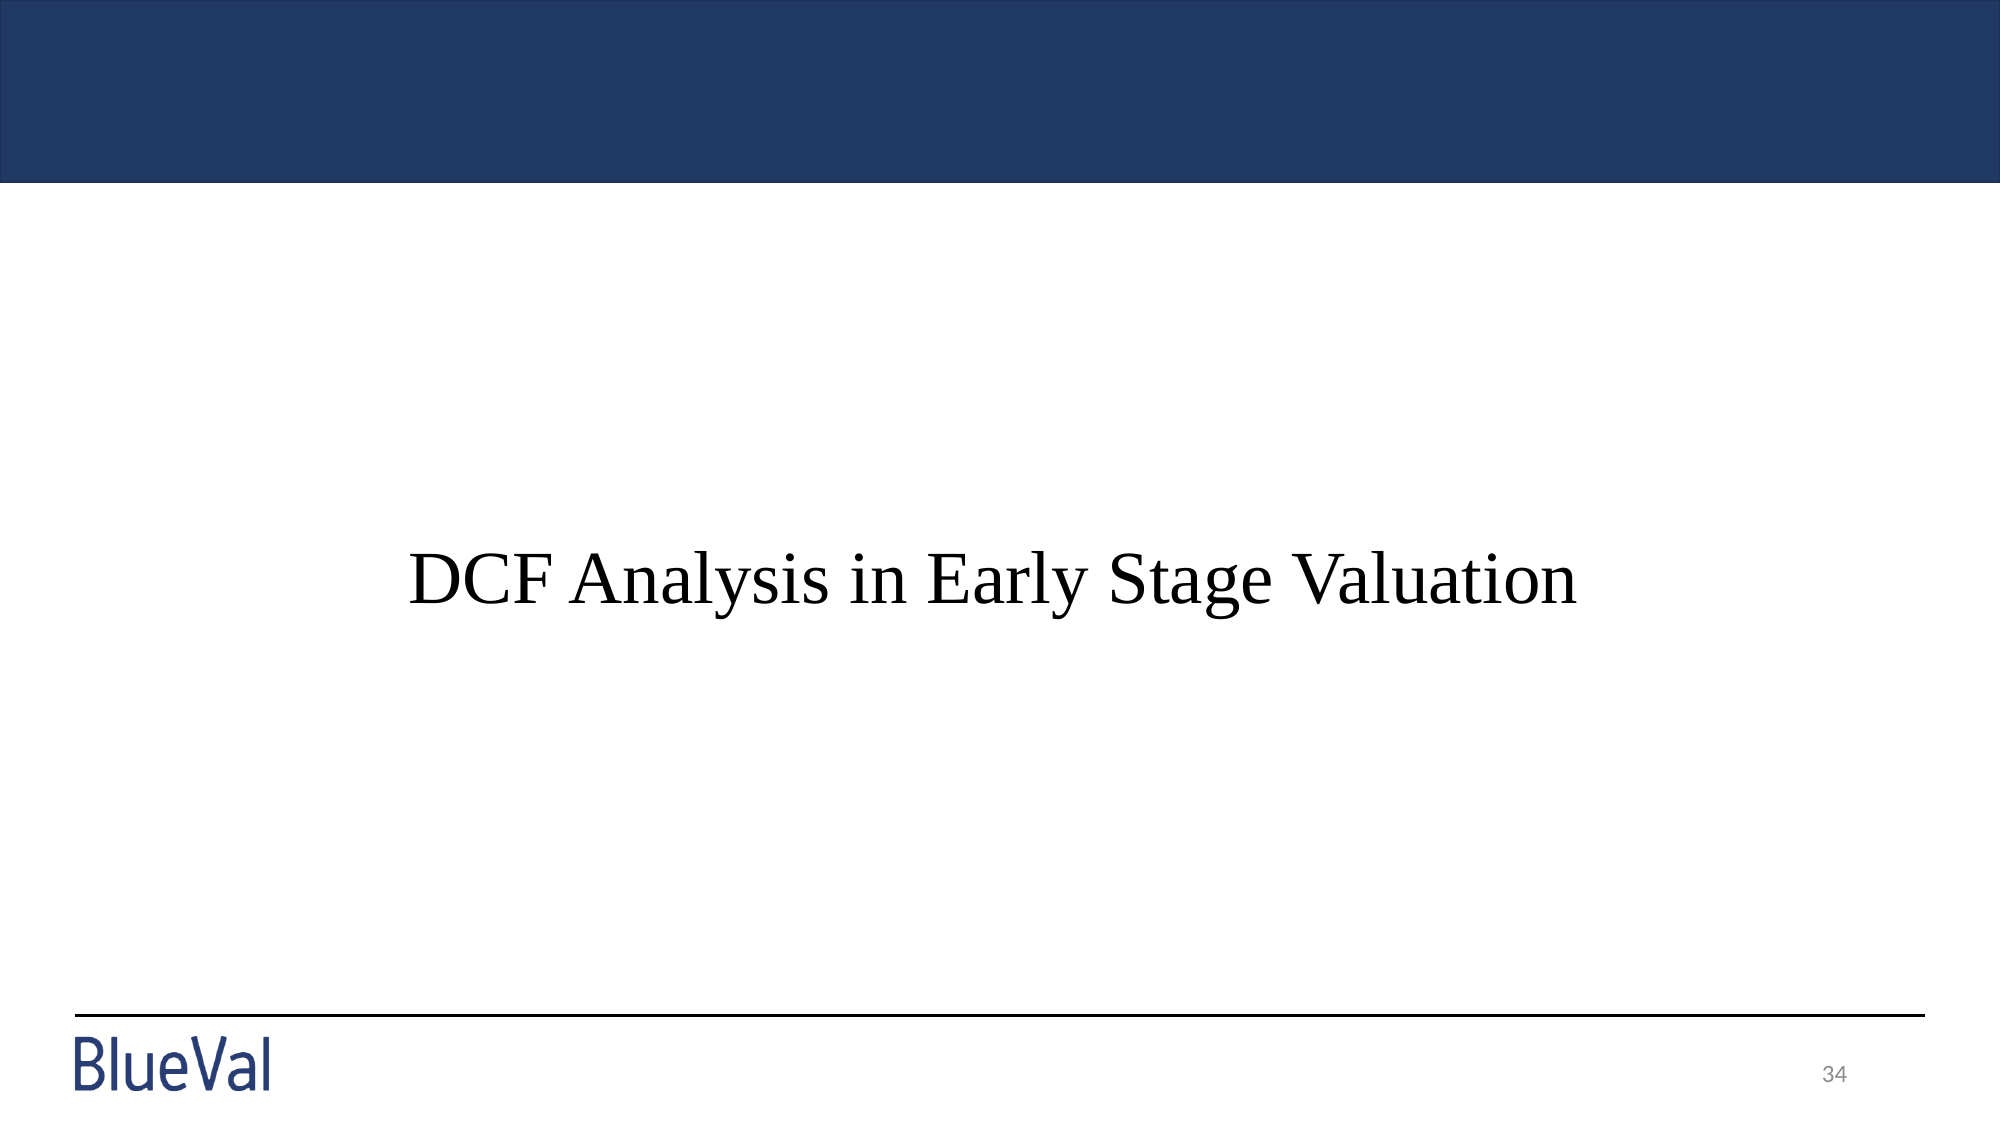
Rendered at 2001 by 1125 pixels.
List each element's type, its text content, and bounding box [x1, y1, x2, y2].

text_box DCF Analysis in Early Stage Valuation [61, 521, 1926, 627]
text_box [0, 0, 2000, 183]
picture [61, 1022, 285, 1102]
slide_number 34 [1412, 1042, 1863, 1103]
